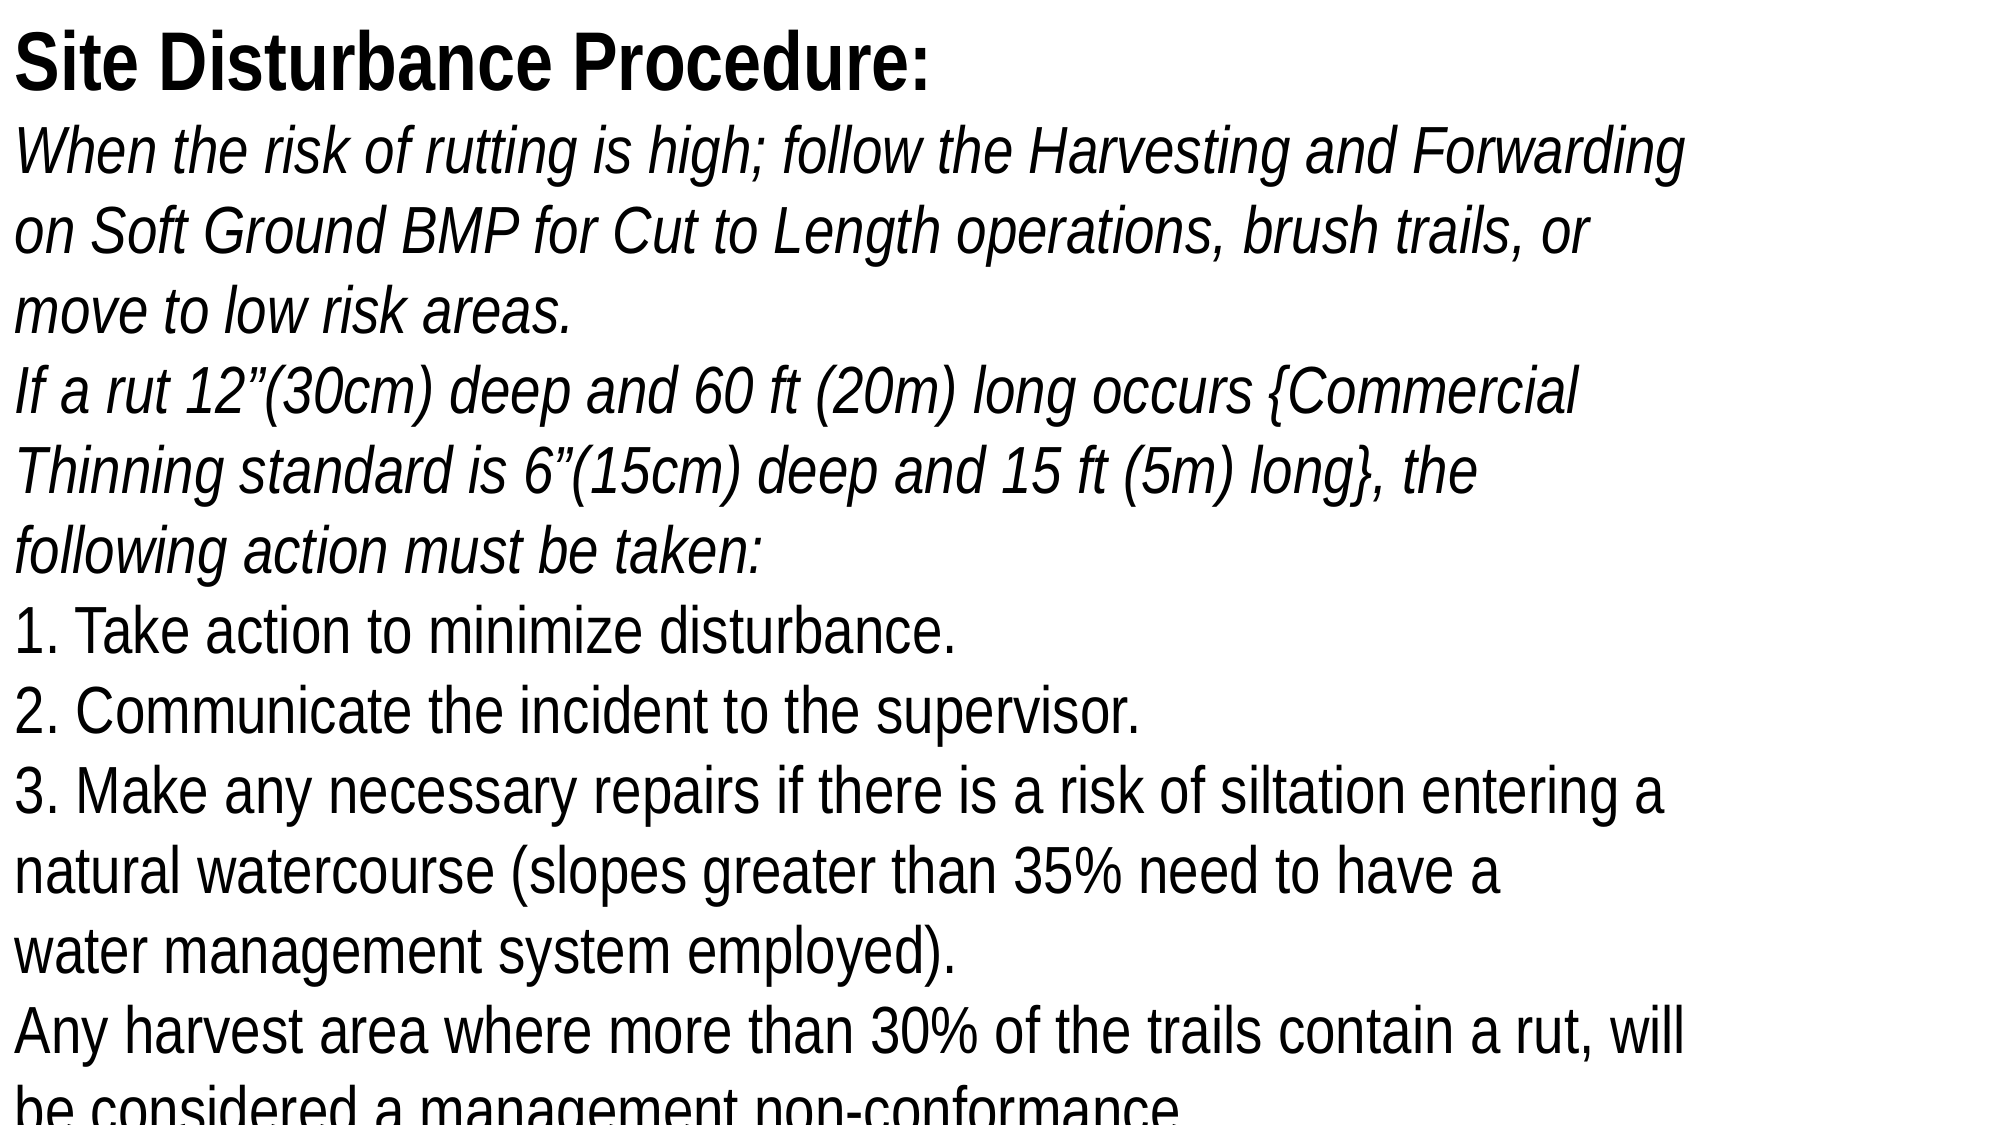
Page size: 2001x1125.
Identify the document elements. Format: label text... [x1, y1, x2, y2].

text_box Site Disturbance Procedure: When the risk of rutting is high; follow the Harvesting and Forwarding on Soft Ground BMP for Cut to Length operations, brush trails, or move to low risk areas. If a rut 12”(30cm) deep and 60 ft (20m) long occurs {Commercial Thinning standard is 6”(15cm) deep and 15 ft (5m) long}, the following action must be taken: 1. Take action to minimize disturbance. 2. Communicate the incident to the supervisor. 3. Make any necessary repairs if there is a risk of siltation entering a natural watercourse (slopes greater than 35% need to have a water management system employed). Any harvest area where more than 30% of the trails contain a rut, will be considered a management non-conformance. [0, 0, 2000, 1125]
